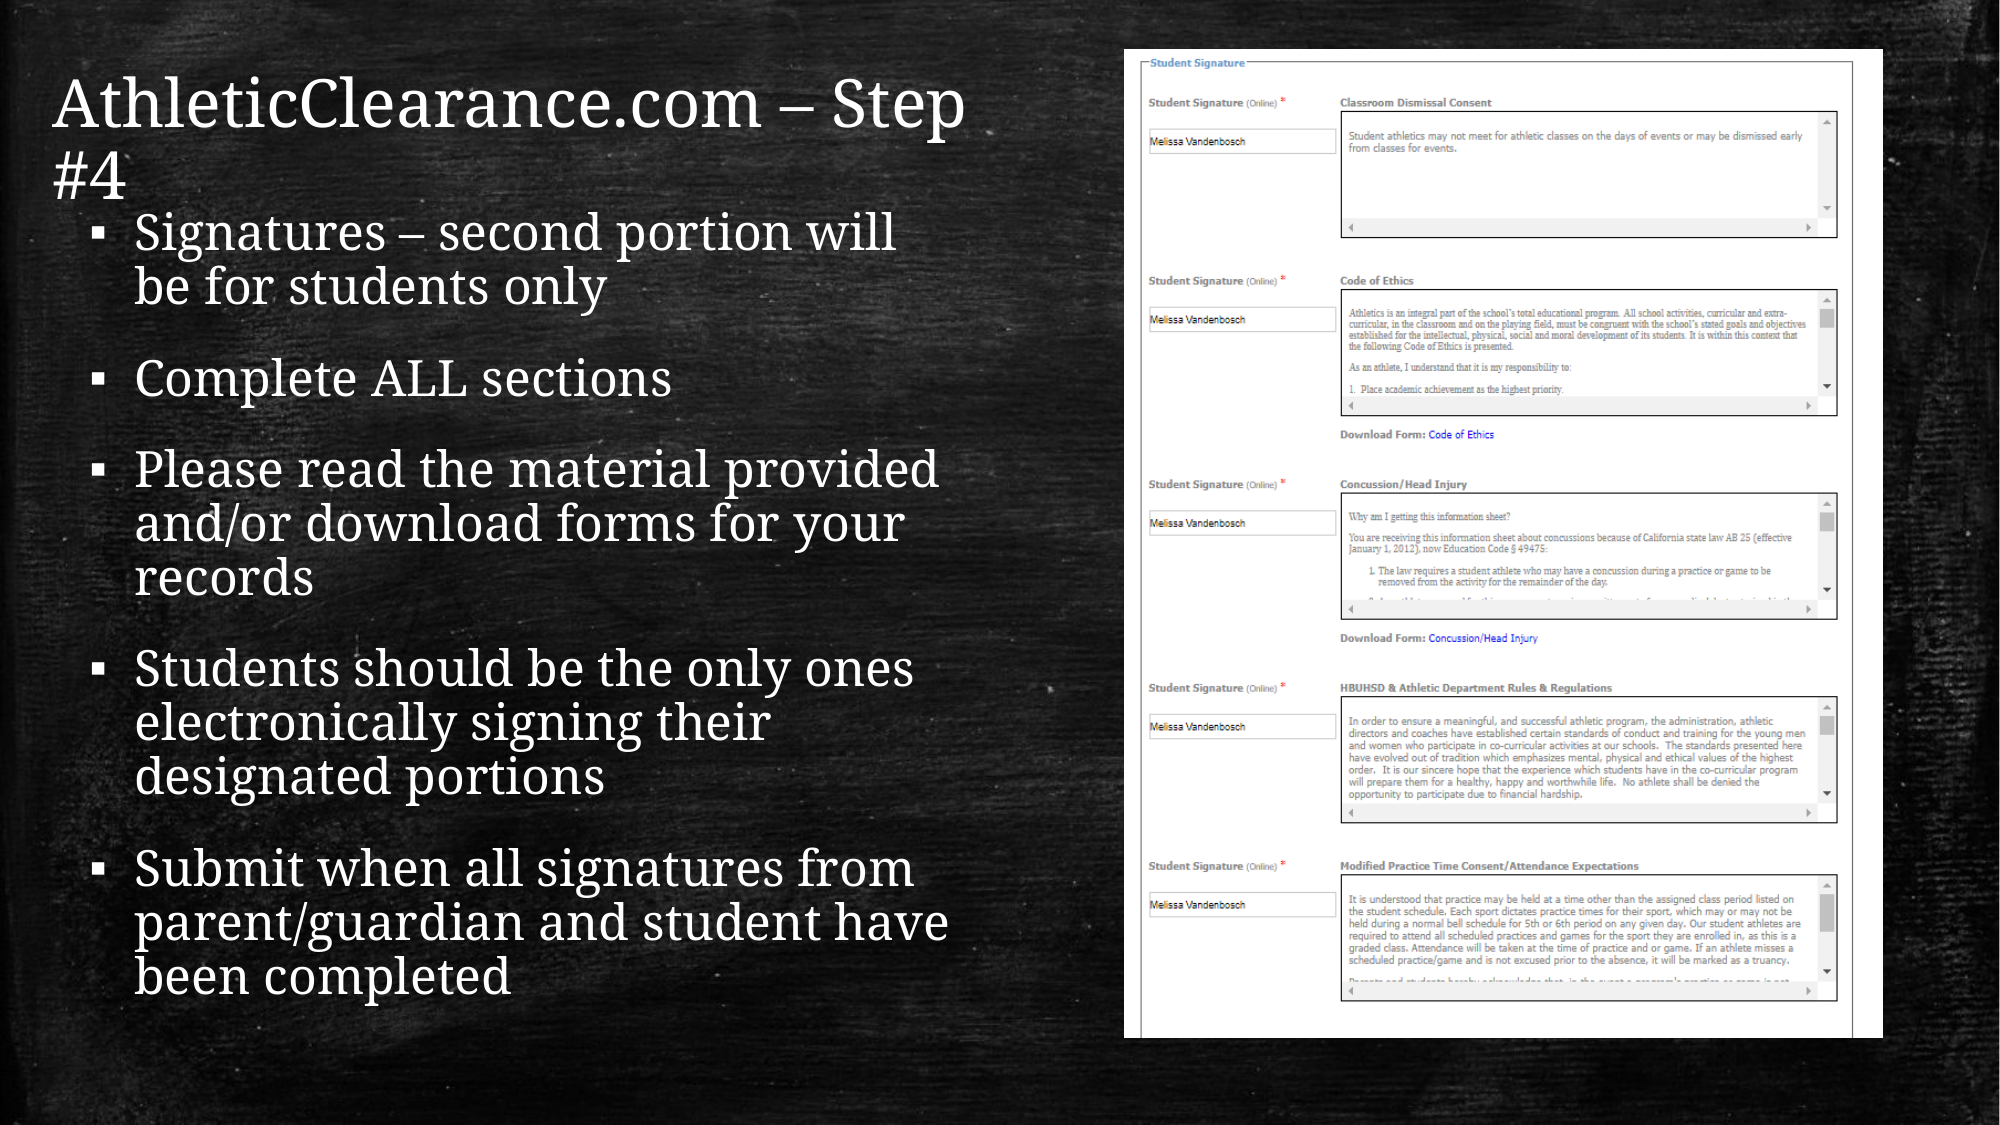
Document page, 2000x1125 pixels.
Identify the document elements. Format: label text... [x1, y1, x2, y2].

picture [1124, 49, 1883, 1038]
text_box Signatures – second portion will be for students only Complete ALL sections Please read the material provided and/or download forms for your records Students should be the only ones electronically signing their designated portions Submit when all signatures from parent/guardian and student have been completed [74, 221, 975, 1050]
text_box AthleticClearance.com – Step #4 [37, 62, 1050, 221]
